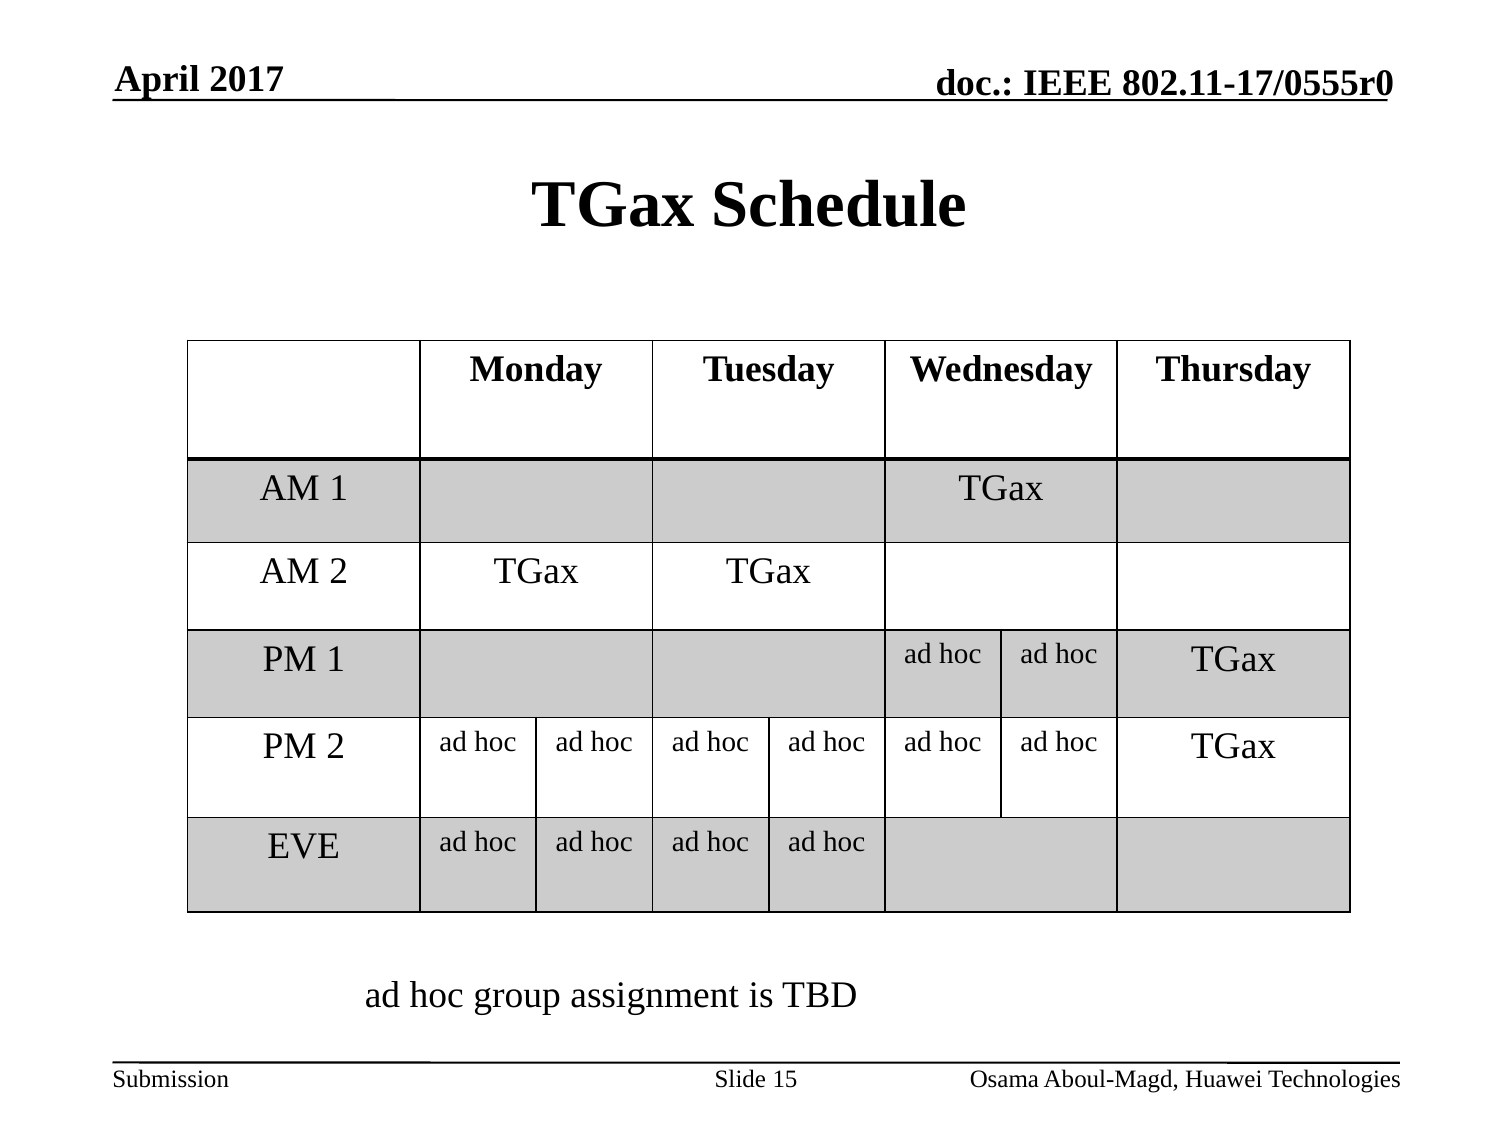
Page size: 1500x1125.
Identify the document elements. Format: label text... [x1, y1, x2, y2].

table_cell [653, 461, 884, 542]
table_cell ad hoc [537, 818, 652, 911]
table_cell ad hoc [1002, 631, 1116, 717]
text_box ad hoc group assignment is TBD [349, 962, 879, 1023]
table_cell [886, 818, 1116, 911]
table_cell ad hoc [421, 818, 535, 911]
table_cell ad hoc [1002, 718, 1116, 817]
table_cell [886, 543, 1116, 629]
table_cell ad hoc [537, 718, 652, 817]
table_cell ad hoc [886, 718, 1000, 817]
table_header Monday [421, 341, 652, 457]
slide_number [114, 54, 423, 100]
table_cell ad hoc [770, 818, 884, 911]
table_cell ad hoc [421, 718, 535, 817]
table_header Wednesday [886, 341, 1116, 457]
table_cell [1118, 818, 1349, 911]
table_cell ad hoc [653, 818, 768, 911]
table_cell EVE [188, 818, 419, 911]
table_cell [653, 631, 884, 717]
title TGax Schedule [112, 112, 1388, 288]
table_cell ad hoc [886, 631, 1000, 717]
table_cell [1118, 543, 1349, 629]
table_cell [421, 631, 652, 717]
table_cell ad hoc [770, 718, 884, 817]
table_cell AM 1 [188, 461, 419, 542]
slide_number Slide 15 [712, 1061, 800, 1123]
table_cell TGax [421, 543, 652, 629]
table_cell TGax [1118, 631, 1349, 717]
table_cell [421, 461, 652, 542]
table_cell TGax [1118, 718, 1349, 817]
table_cell PM 2 [188, 718, 419, 817]
table_cell TGax [886, 461, 1116, 542]
footer Osama Aboul-Magd, Huawei Technologies [878, 1061, 1402, 1093]
table_cell [1118, 461, 1349, 542]
table_header Thursday [1118, 341, 1349, 457]
table_header Tuesday [653, 341, 884, 457]
table_cell AM 2 [188, 543, 419, 629]
table_cell PM 1 [188, 631, 419, 717]
table_header [188, 341, 419, 457]
table_cell ad hoc [653, 718, 768, 817]
table_cell TGax [653, 543, 884, 629]
